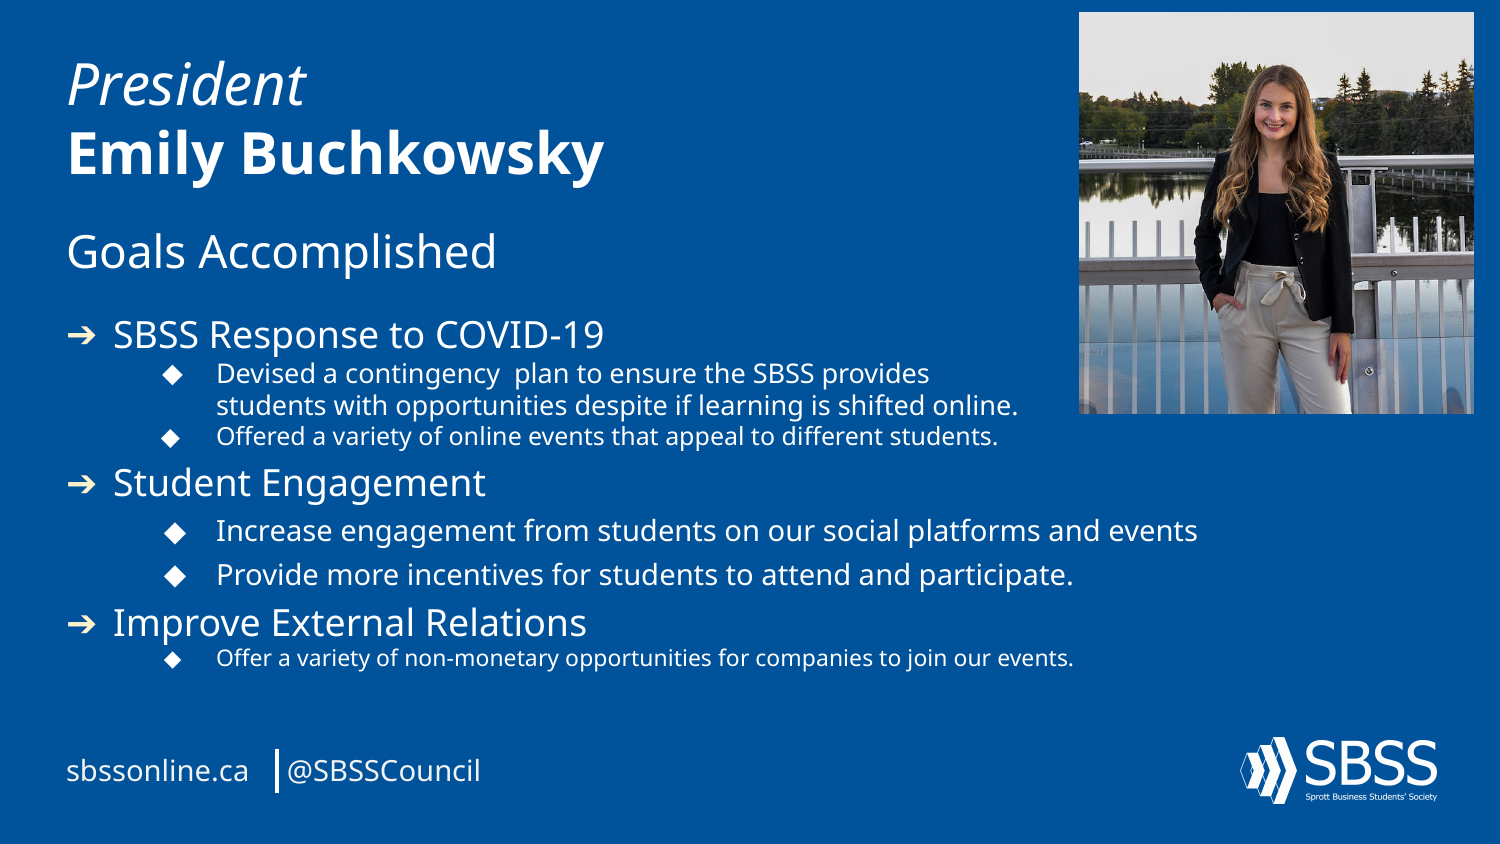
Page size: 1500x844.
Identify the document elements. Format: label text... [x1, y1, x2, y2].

picture [1240, 737, 1437, 804]
list Goals Accomplished SBSS Response to COVID-19 Devised a contingency plan to ensure the SBSS provides students with opportunities despite if learning is shifted online. Offered a variety of online events that appeal to different students. Student Engagement Increase engagement from students on our social platforms and events Provide more incentives for students to attend and participate. Improve External Relations Offer a variety of non-monetary opportunities for companies to join our events. [51, 199, 1449, 726]
picture [1079, 12, 1474, 414]
title President Emily Buchkowsky [51, 31, 1074, 199]
